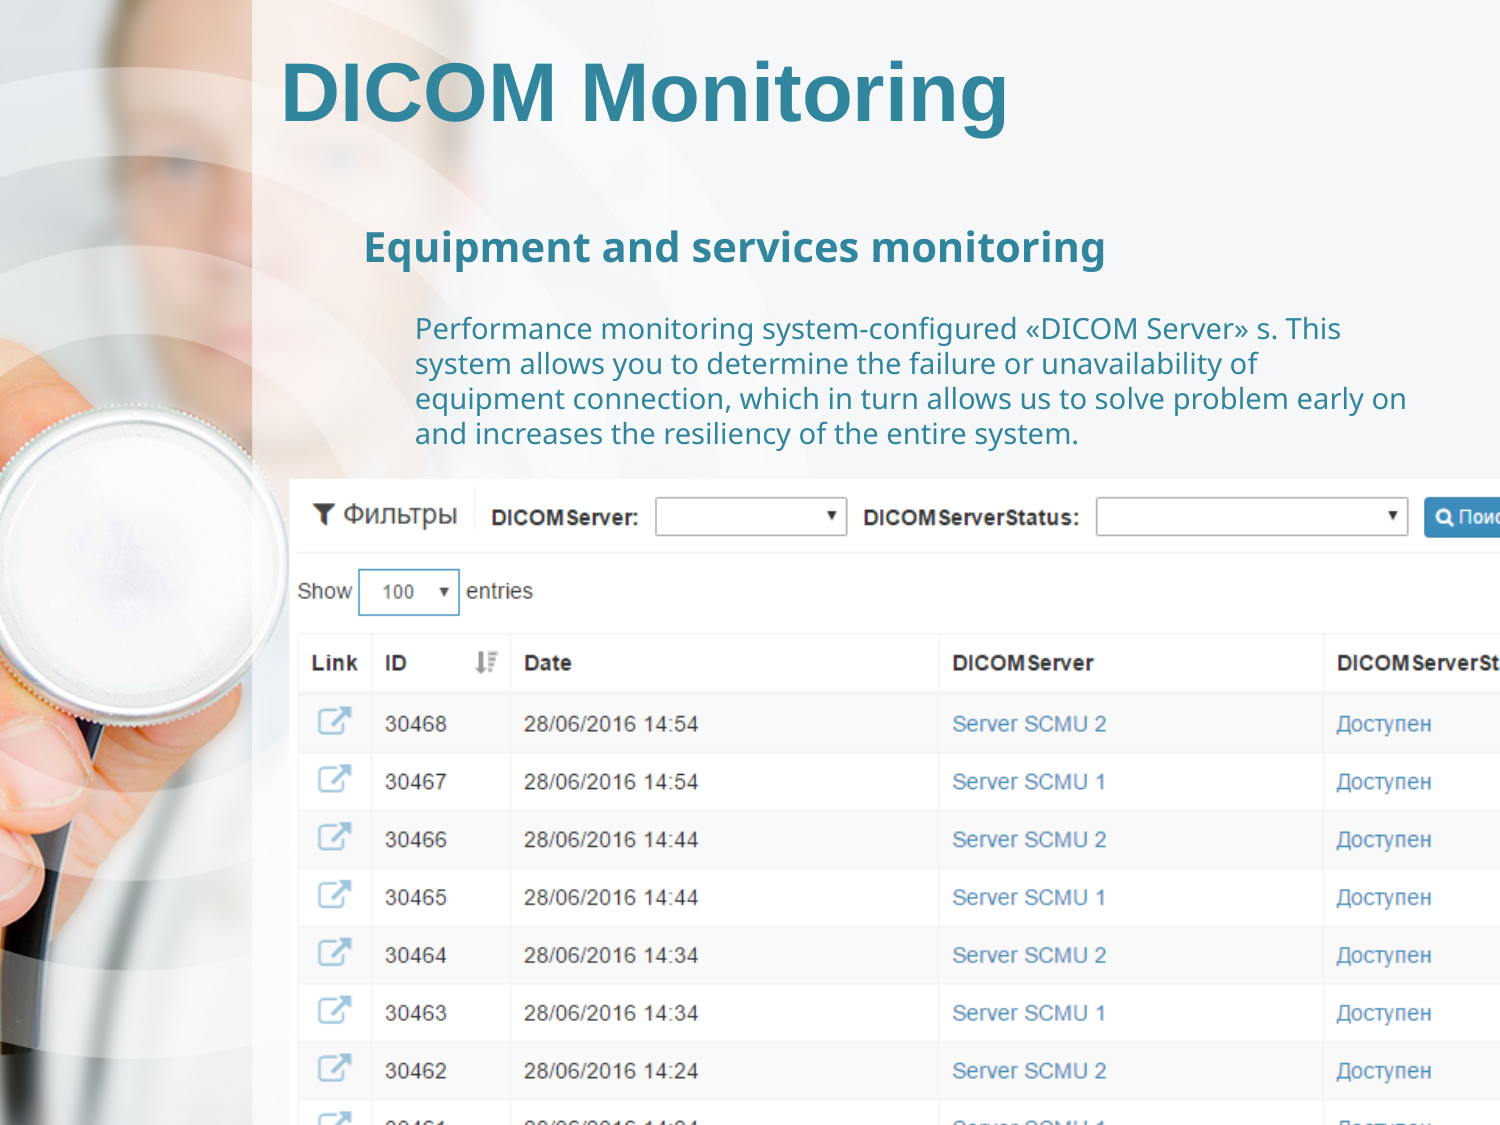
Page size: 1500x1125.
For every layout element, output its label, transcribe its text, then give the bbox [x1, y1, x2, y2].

title DICOM Monitoring [265, 0, 1500, 176]
picture [0, 0, 1500, 1125]
list Performance monitoring system-configured «DICOM Server» s. This system allows you to determine the failure or unavailability of equipment connection, which in turn allows us to solve problem early on and increases the resiliency of the entire system. [350, 302, 1427, 477]
list Equipment and services monitoring [348, 208, 1425, 284]
